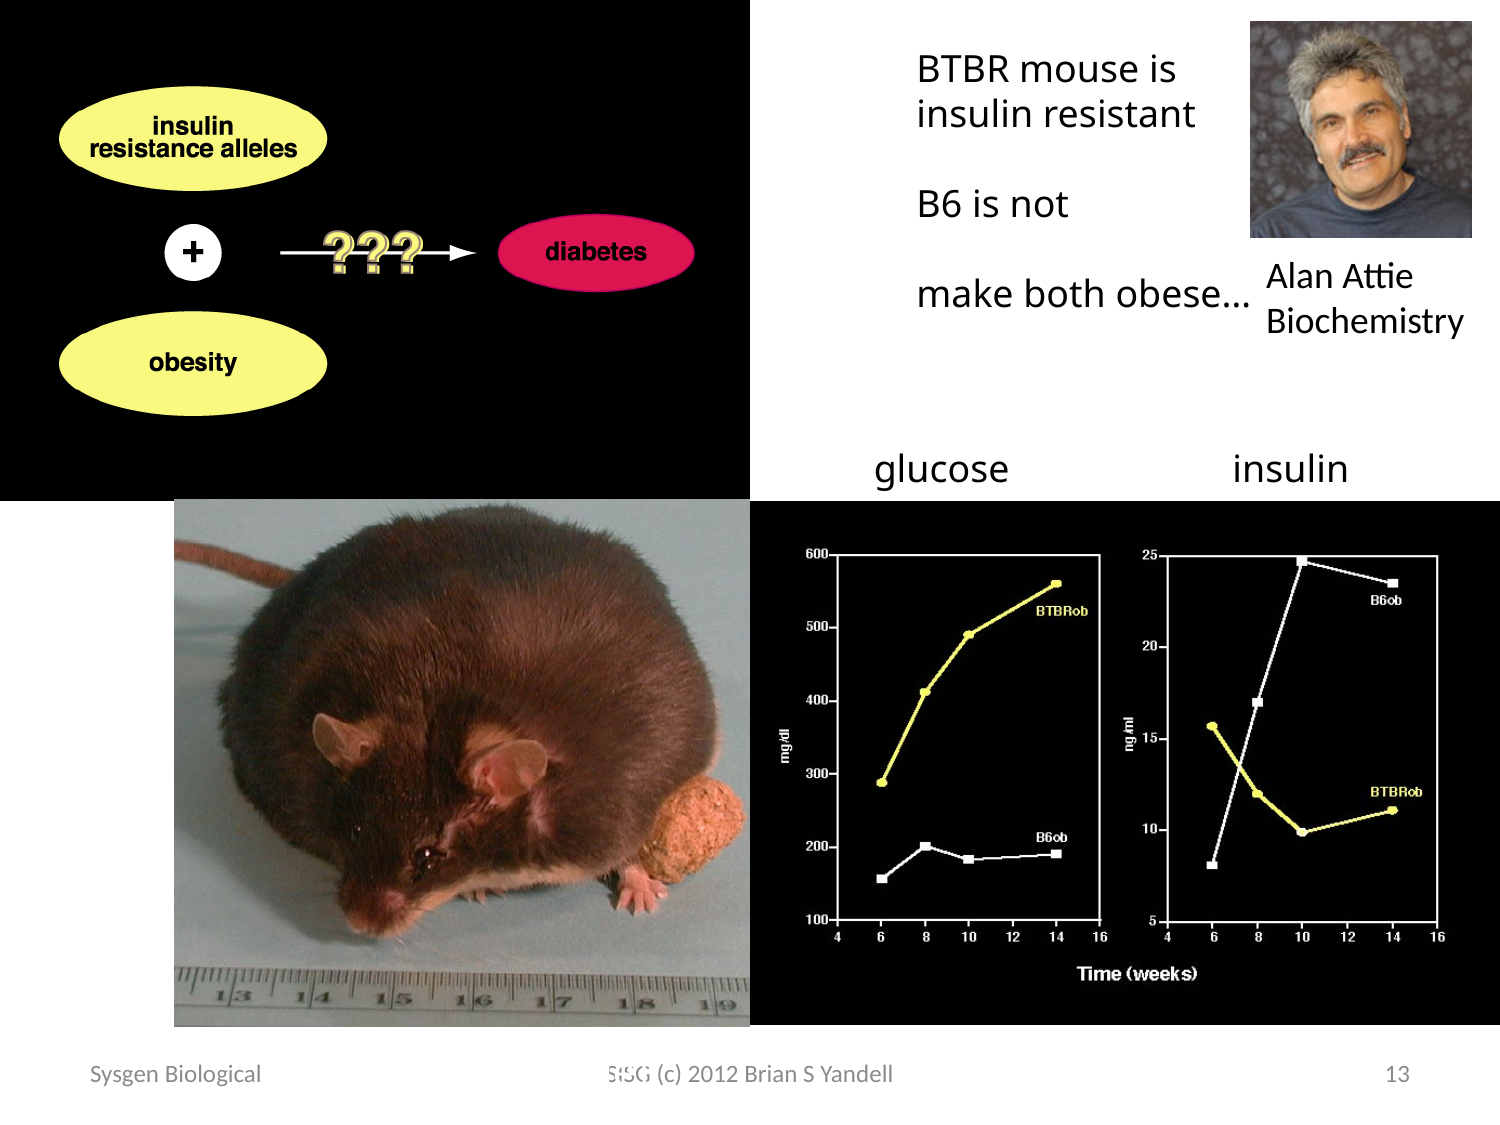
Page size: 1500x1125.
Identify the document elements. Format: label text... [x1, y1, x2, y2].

text_box Alan Attie Biochemistry [1251, 243, 1480, 349]
footer SISG (c) 2012 Brian S Yandell [664, 1042, 988, 1103]
text_box insulin [1217, 437, 1365, 498]
text_box (courtesy AD Attie)‏ [271, 1037, 664, 1103]
slide_number Sysgen Biological [75, 1042, 425, 1103]
text_box glucose [858, 437, 1025, 498]
picture [0, 0, 1500, 1028]
picture [1249, 21, 1473, 238]
text_box BTBR mouse is insulin resistant B6 is not make both obese… [901, 36, 1251, 323]
slide_number 13 [1074, 1042, 1425, 1103]
